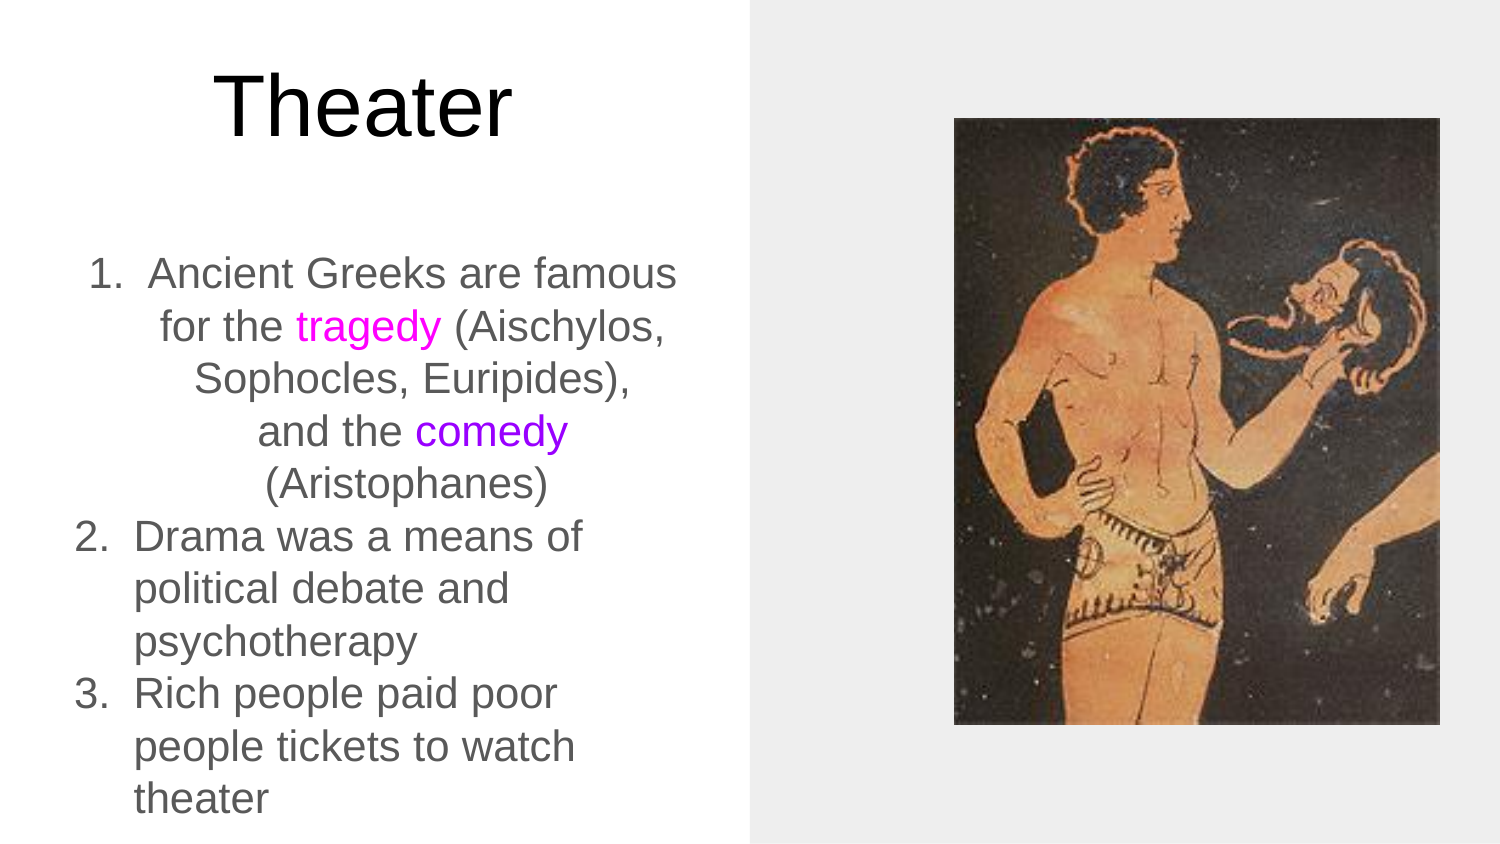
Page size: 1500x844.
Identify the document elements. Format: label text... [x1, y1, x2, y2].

picture [954, 118, 1440, 726]
title Theater [43, 36, 708, 169]
subtitle Ancient Greeks are famous for the tragedy (Aischylos, Sophocles, Euripides), and the comedy (Aristophanes) Drama was a means of political debate and psychotherapy Rich people paid poor people tickets to watch theater [43, 229, 708, 836]
